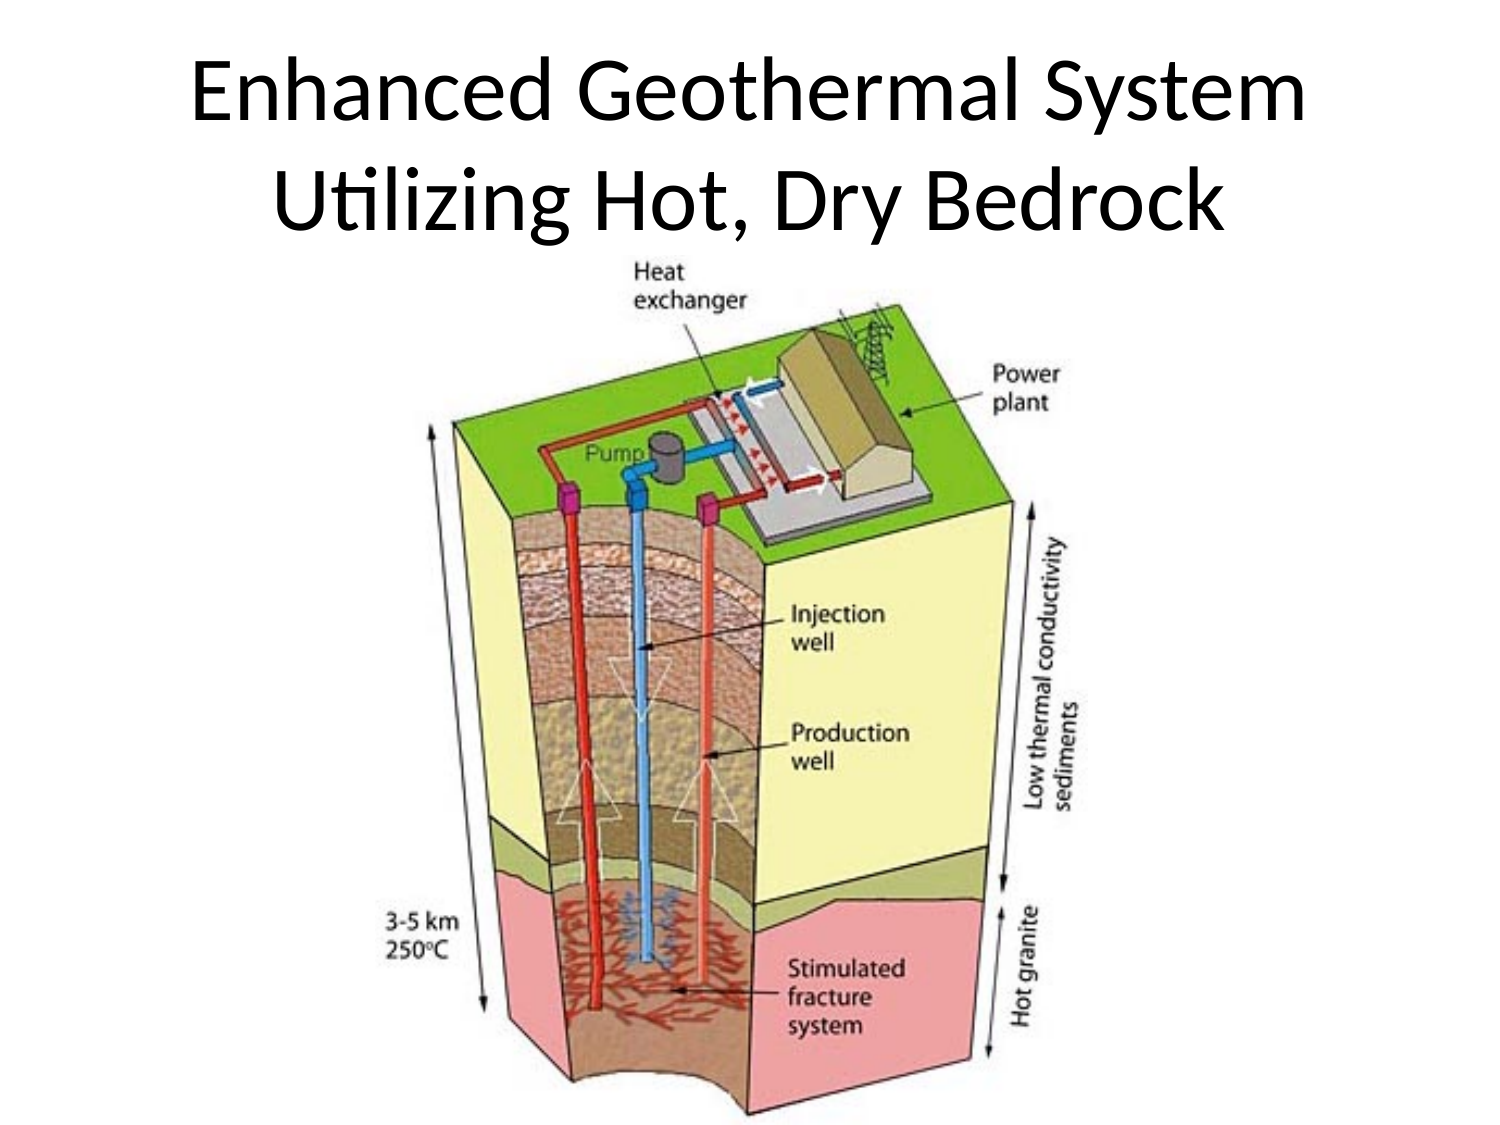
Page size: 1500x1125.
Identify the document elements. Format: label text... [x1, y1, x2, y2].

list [374, 255, 1088, 1125]
title Enhanced Geothermal System Utilizing Hot, Dry Bedrock [75, 45, 1425, 233]
